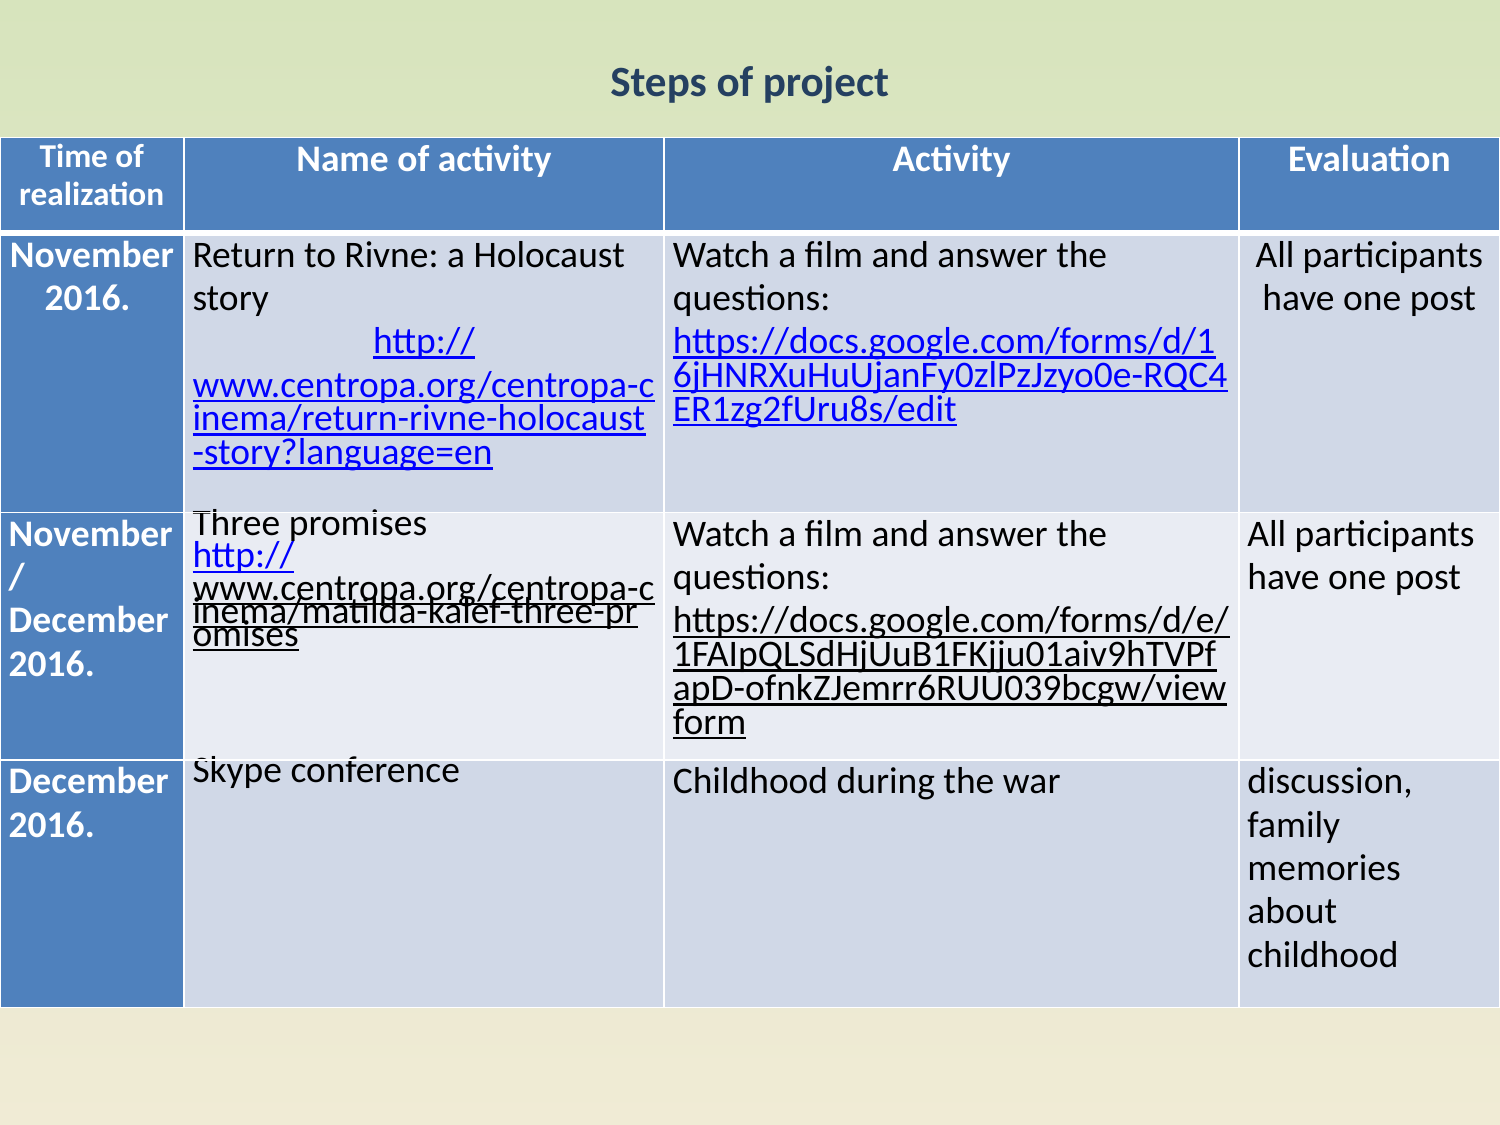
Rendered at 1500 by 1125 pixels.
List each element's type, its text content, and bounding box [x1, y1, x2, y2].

table_cell Watch a film and answer the questions: https://docs.google.com/forms/d/16jHNRXuHuUjanFy0zlPzJzyo0e-RQC4ER1zg2fUru8s/edit [665, 236, 1238, 512]
table_header Time of realization [1, 138, 183, 230]
table_cell Skype conference [185, 761, 663, 1007]
table_cell Three promises http://www.centropa.org/centropa-cinema/matilda-kalef-three-promises [185, 513, 663, 759]
title Steps of project [75, 45, 1425, 113]
table_cell November 2016. [1, 236, 183, 512]
table_cell December 2016. [1, 761, 183, 1007]
table_cell November/ December 2016. [1, 513, 183, 759]
table_header Activity [665, 138, 1238, 230]
table_cell Return to Rivne: a Holocaust story http://www.centropa.org/centropa-cinema/return-rivne-holocaust-story?language=en [185, 236, 663, 512]
table_cell All participants have one post [1240, 513, 1499, 759]
table_cell Childhood during the war [665, 761, 1238, 1007]
table_header Evaluation [1240, 138, 1499, 230]
table_cell discussion, family memories about childhood [1240, 761, 1499, 1007]
table_header Name of activity [185, 138, 663, 230]
table_cell All participants have one post [1240, 236, 1499, 512]
table_cell Watch a film and answer the questions: https://docs.google.com/forms/d/e/1FAIpQLSdHjUuB1FKjju01aiv9hTVPfapD-ofnkZJemrr6RUU039bcgw/viewform [665, 513, 1238, 759]
